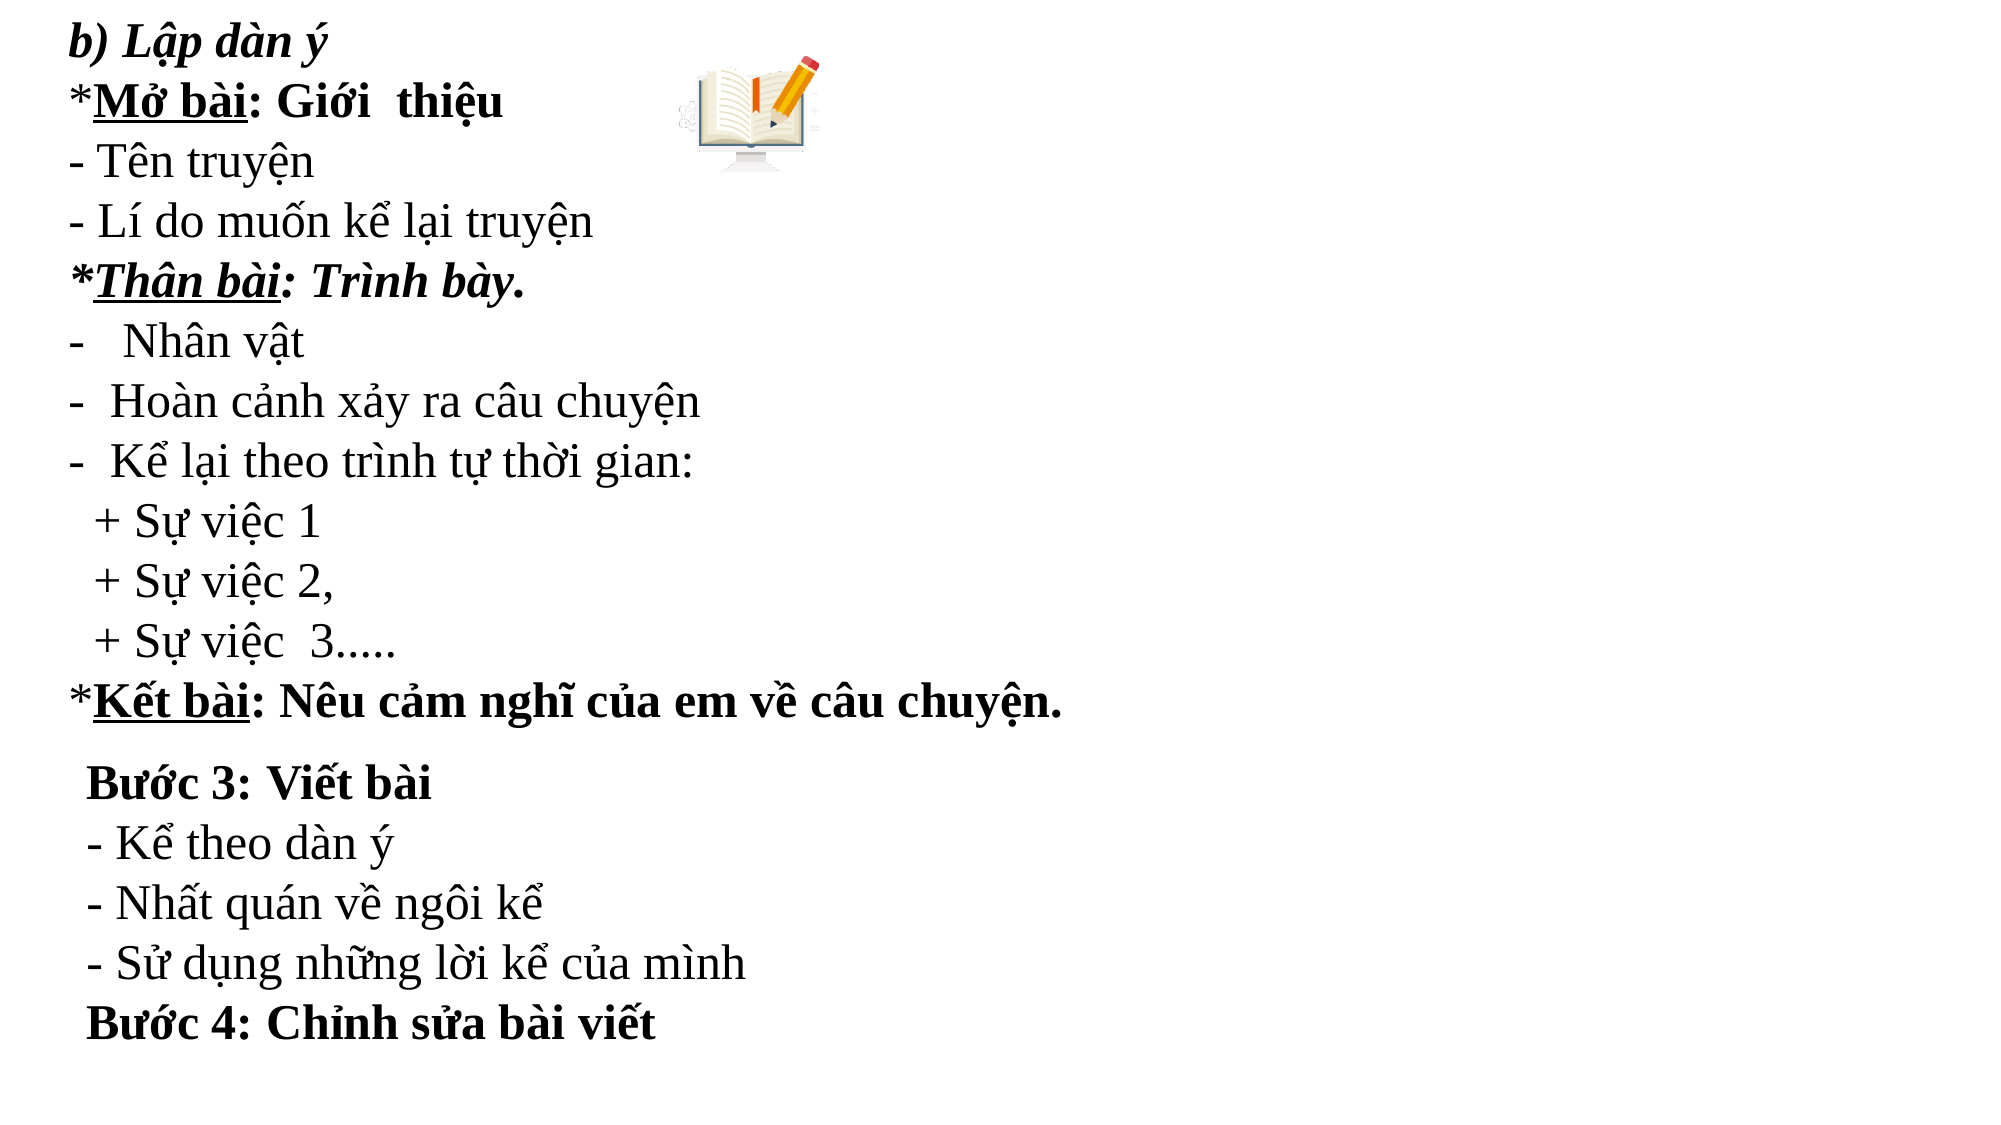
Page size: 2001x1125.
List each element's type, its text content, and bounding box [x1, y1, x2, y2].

picture [666, 28, 830, 191]
text_box Bước 3: Viết bài - Kể theo dàn ý - Nhất quán về ngôi kể - Sử dụng những lời kể của mình Bước 4: Chỉnh sửa bài viết [71, 742, 1072, 1057]
text_box b) Lập dàn ý *Mở bài: Giới thiệu - Tên truyện - Lí do muốn kể lại truyện *Thân bài: Trình bày. - Nhân vật - Hoàn cảnh xảy ra câu chuyện - Kể lại theo trình tự thời gian: + Sự việc 1 + Sự việc 2, + Sự việc 3..... *Kết bài: Nêu cảm nghĩ của em về câu chuyện. [53, 0, 1443, 735]
